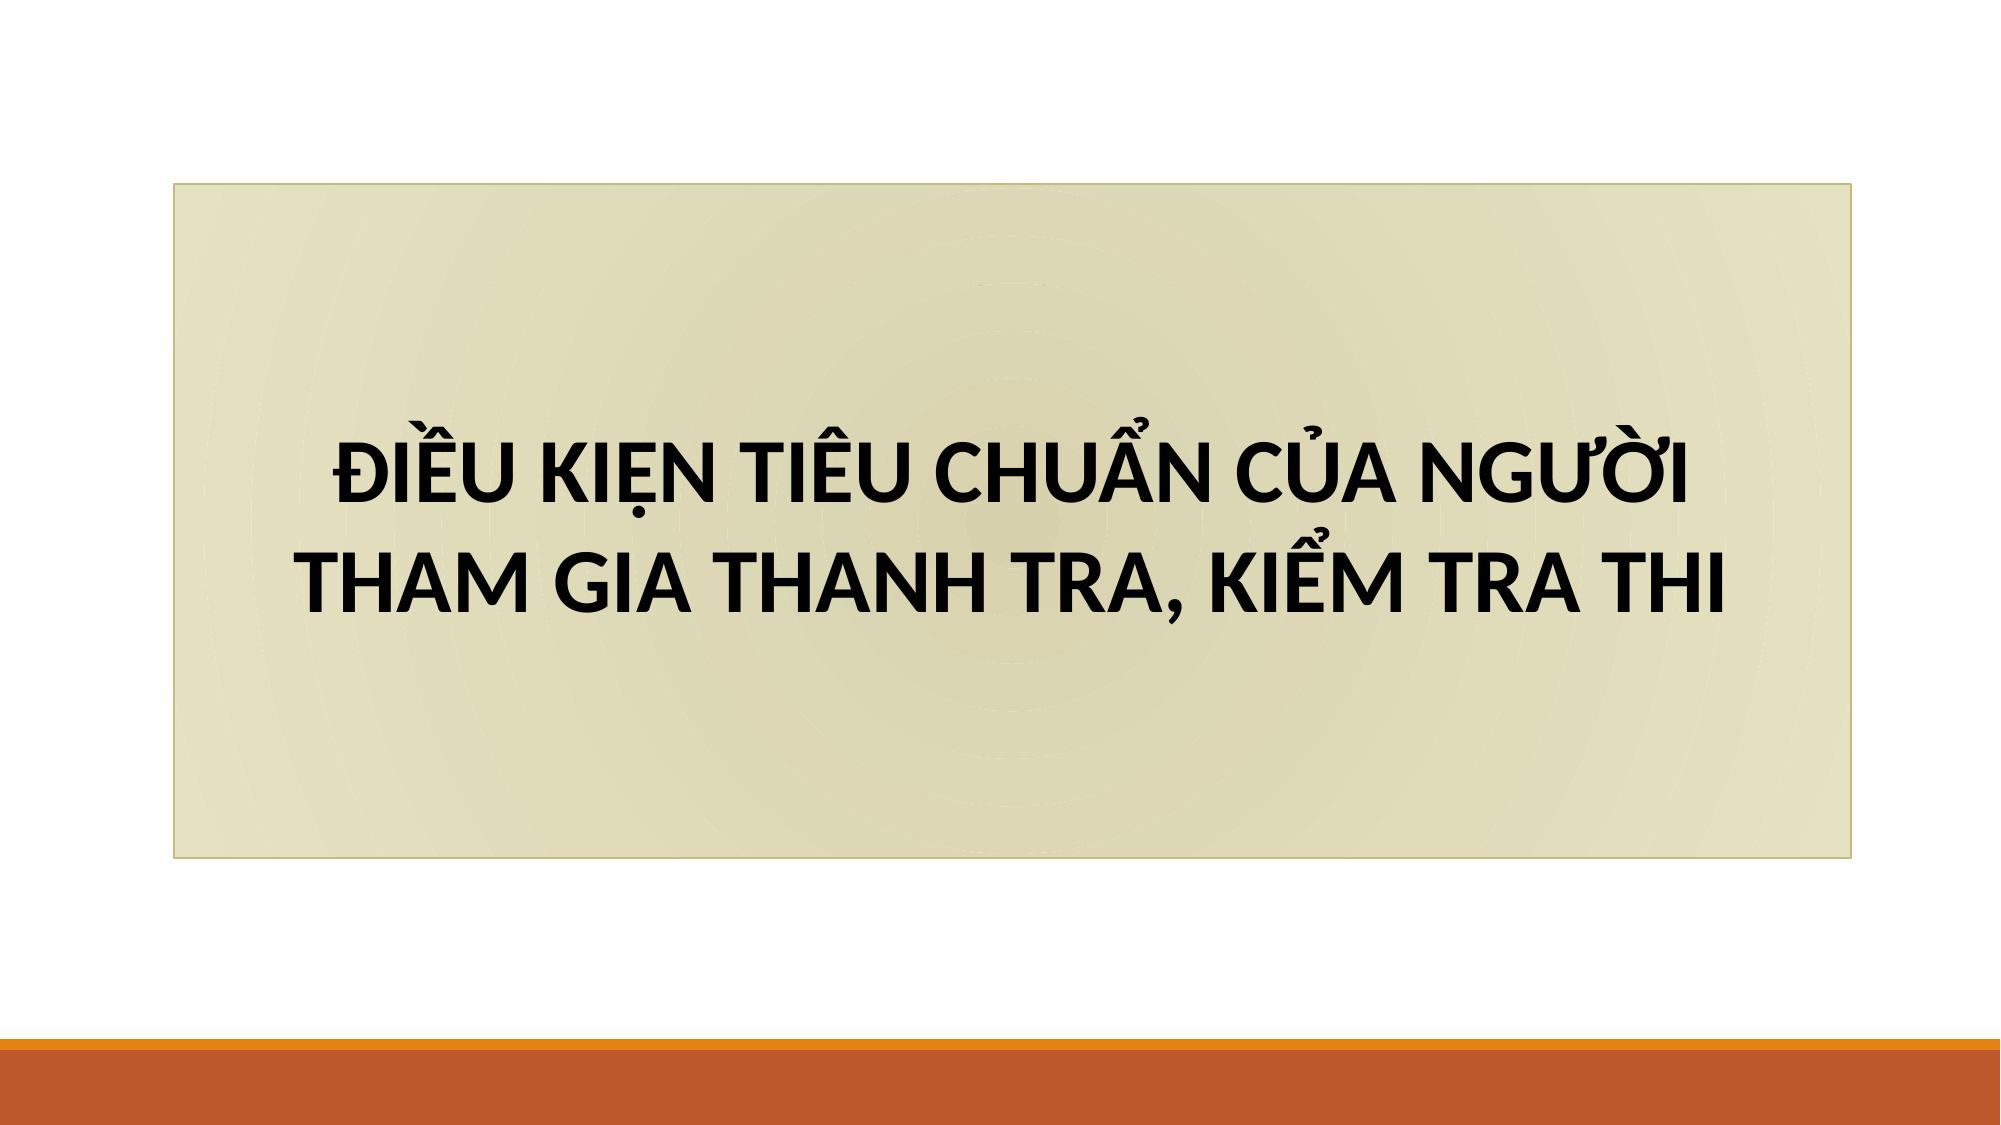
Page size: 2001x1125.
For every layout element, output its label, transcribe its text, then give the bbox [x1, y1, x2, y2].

text_box ĐIỀU KIỆN TIÊU CHUẨN CỦA NGƯỜI THAM GIA THANH TRA, KIỂM TRA THI [173, 183, 1852, 859]
